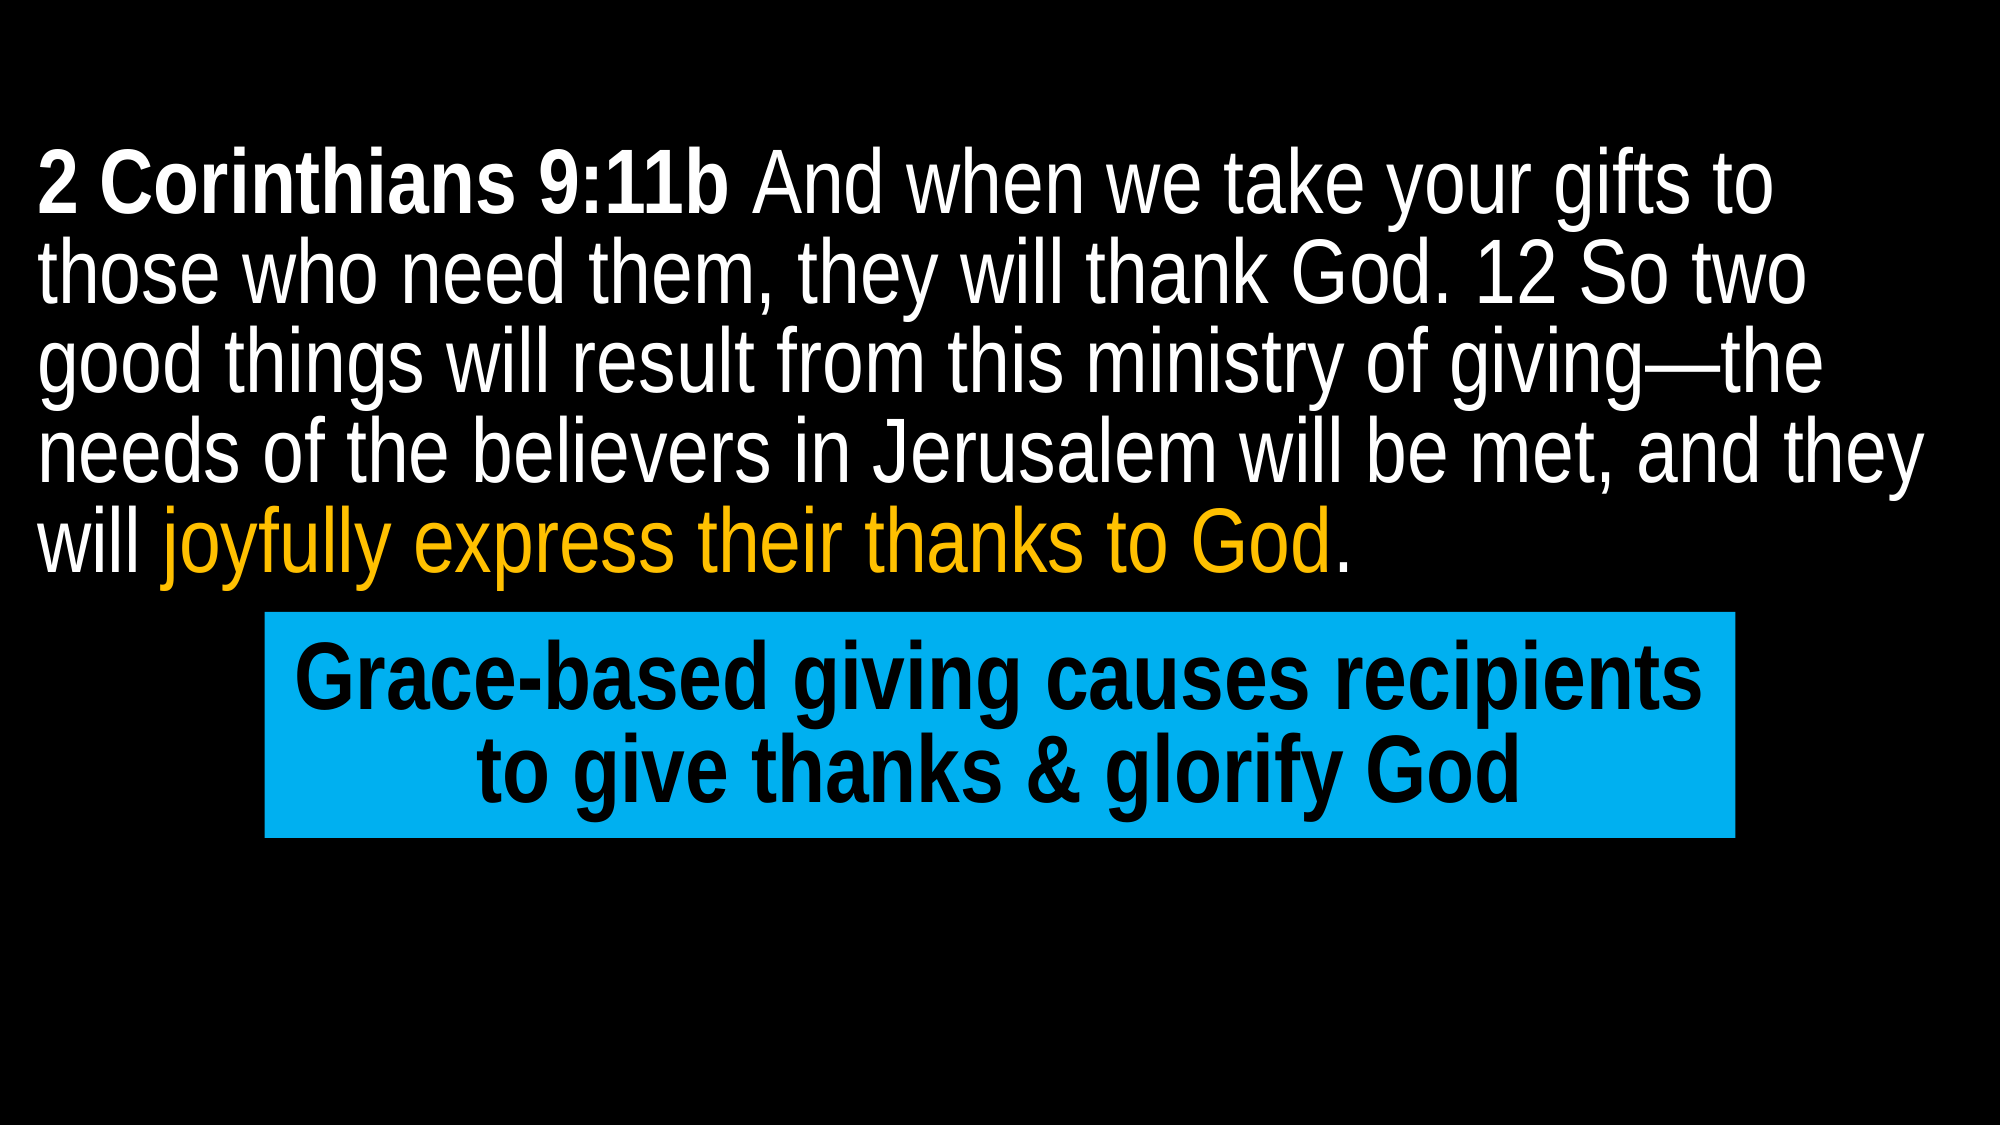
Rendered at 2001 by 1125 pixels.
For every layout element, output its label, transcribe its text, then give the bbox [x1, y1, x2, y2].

text_box 2 Corinthians 9:11b And when we take your gifts to those who need them, they will thank God. 12 So two good things will result from this ministry of giving—the needs of the believers in Jerusalem will be met, and they will joyfully express their thanks to God. [16, 20, 1961, 1122]
text_box Grace-based giving causes recipients to give thanks & glorify God [263, 610, 1737, 839]
